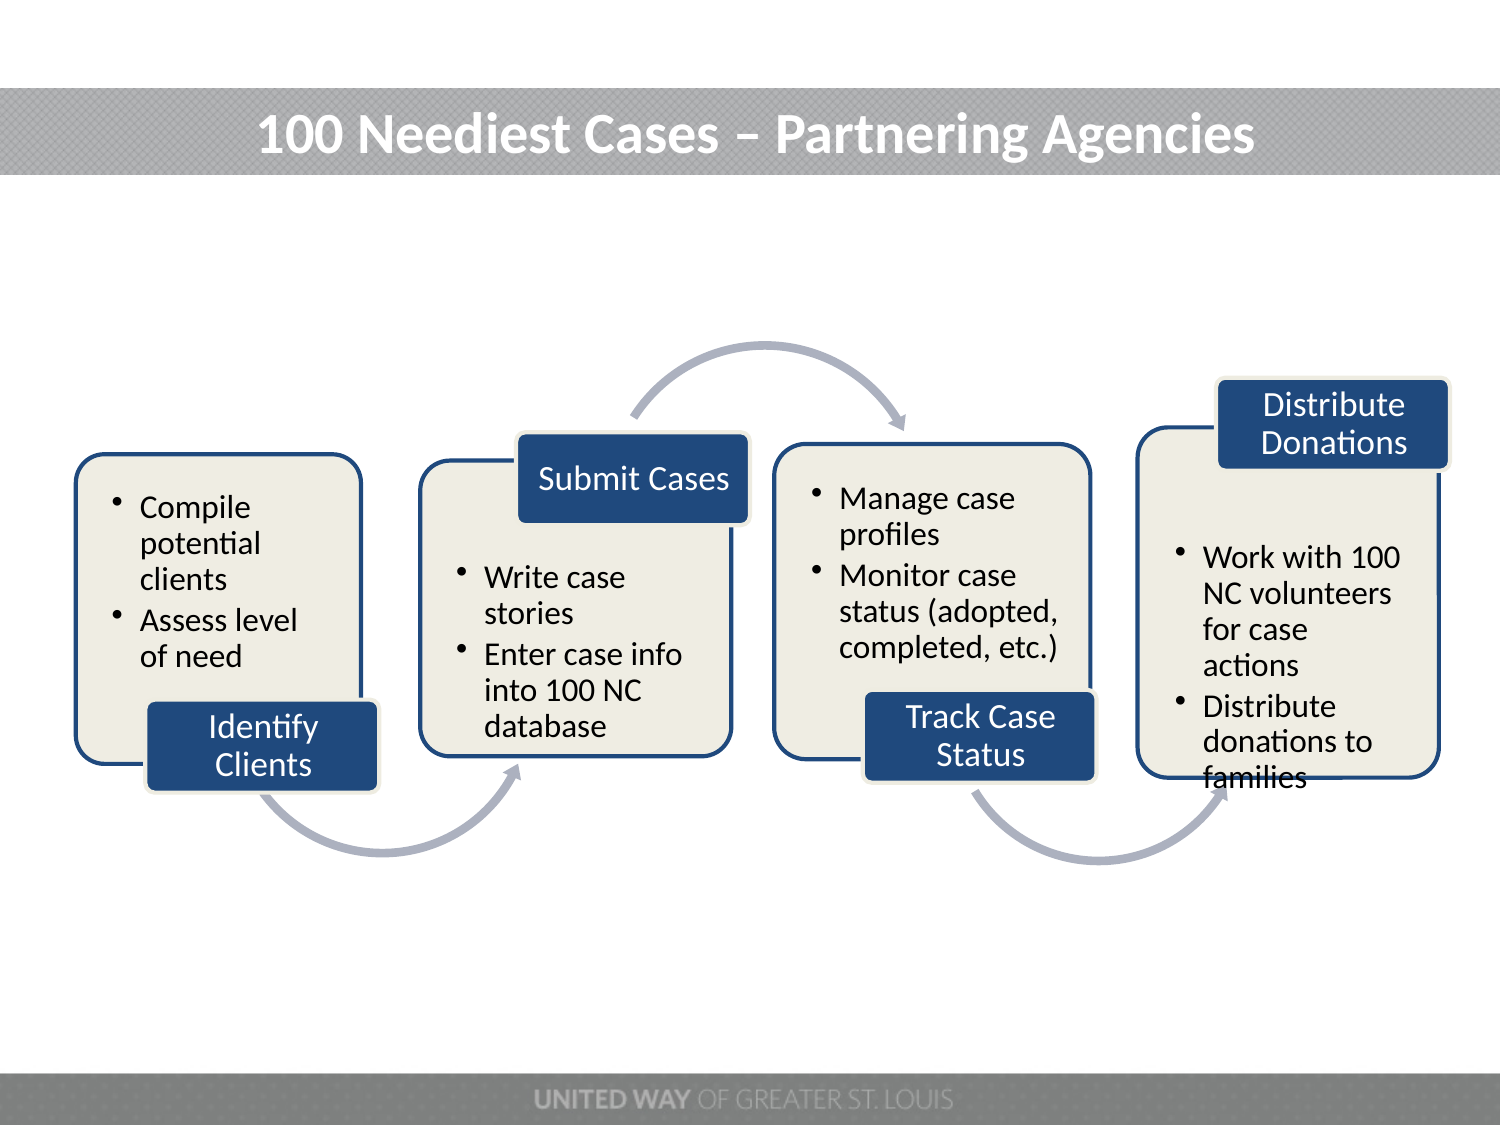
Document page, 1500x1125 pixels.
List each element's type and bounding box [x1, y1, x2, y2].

picture [0, 0, 1500, 1125]
list [74, 237, 1451, 981]
